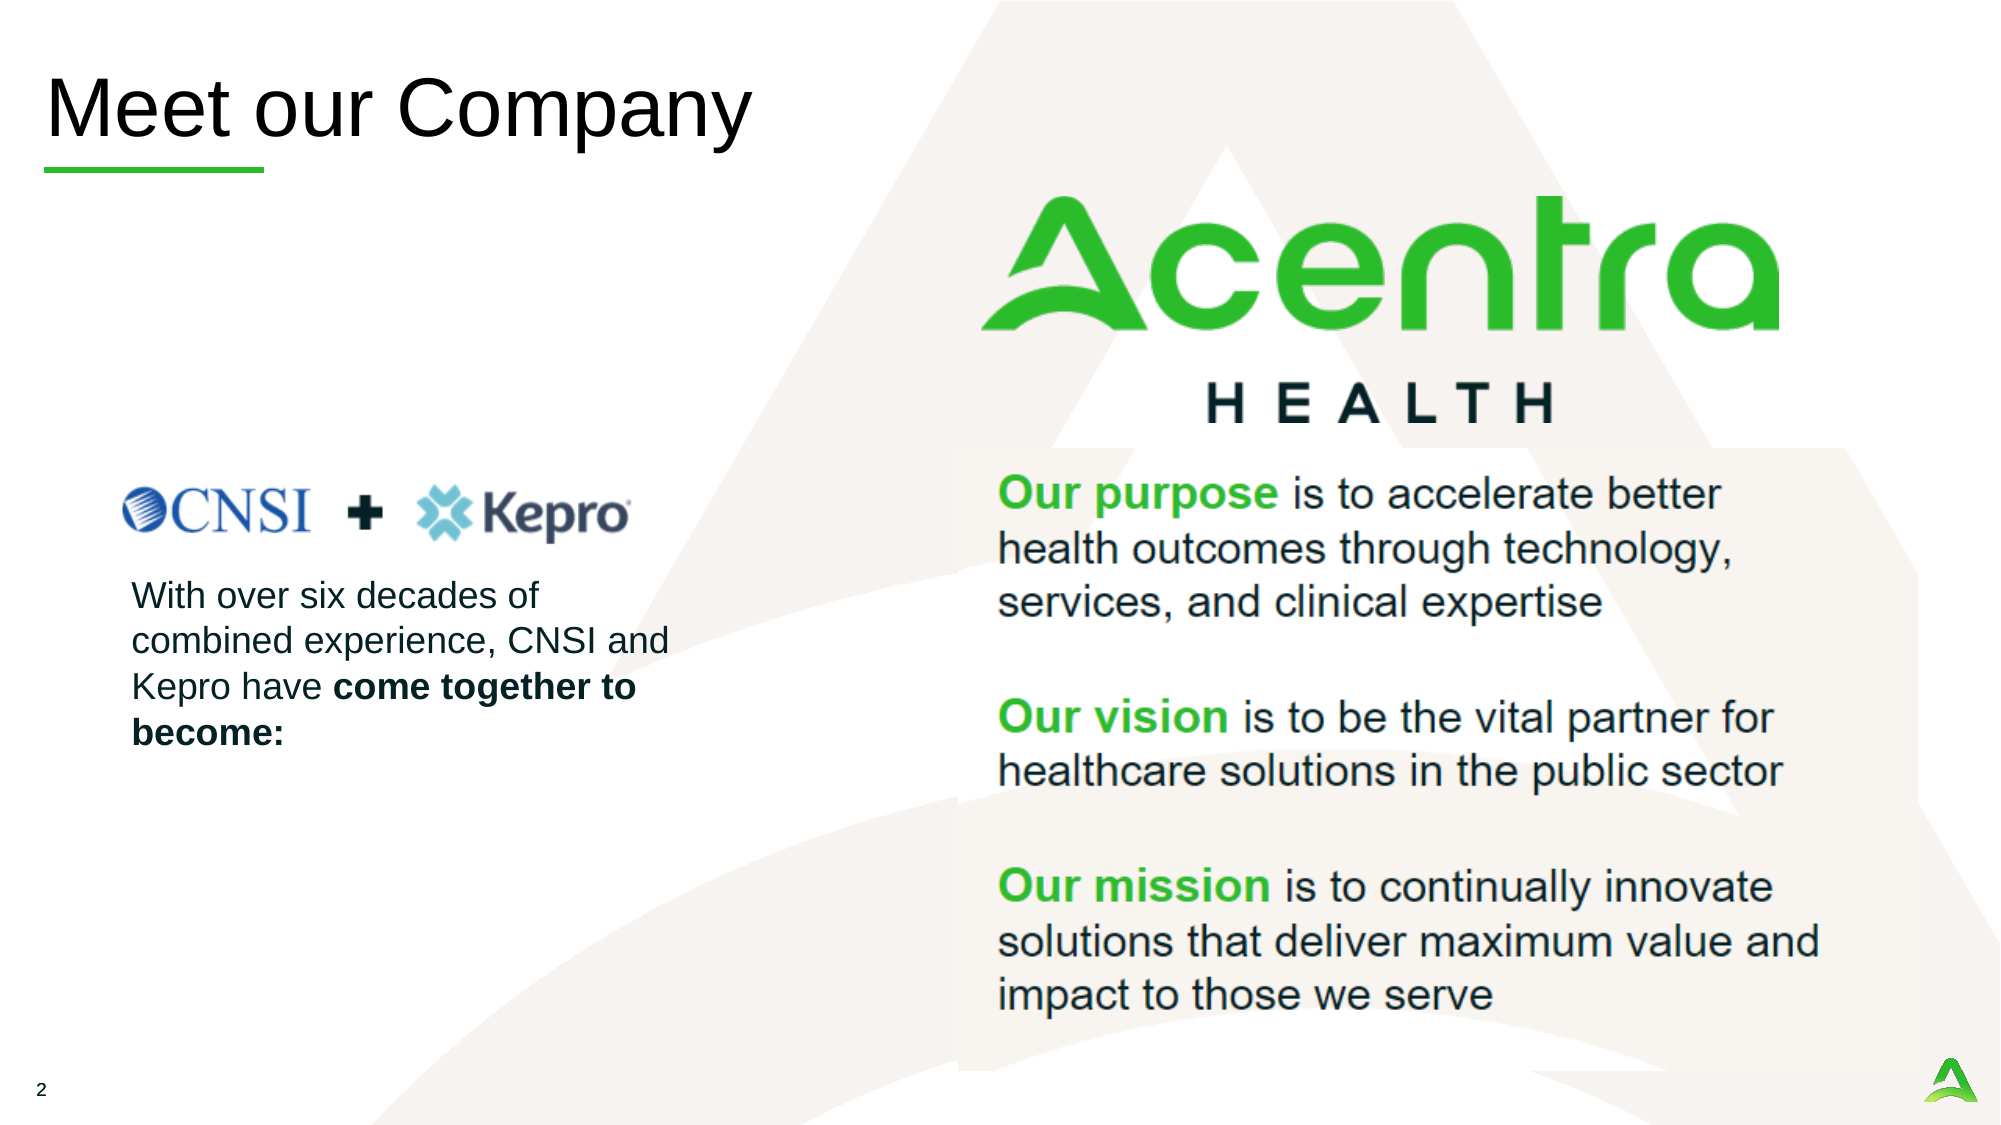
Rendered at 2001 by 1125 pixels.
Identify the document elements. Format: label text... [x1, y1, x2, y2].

text_box With over six decades of combined experience, CNSI and Kepro have come together to become: [116, 562, 702, 761]
picture [981, 196, 1779, 423]
picture [101, 467, 652, 563]
picture [1924, 1058, 1978, 1102]
picture [958, 448, 1918, 1071]
title Meet our Company [45, 66, 1918, 152]
